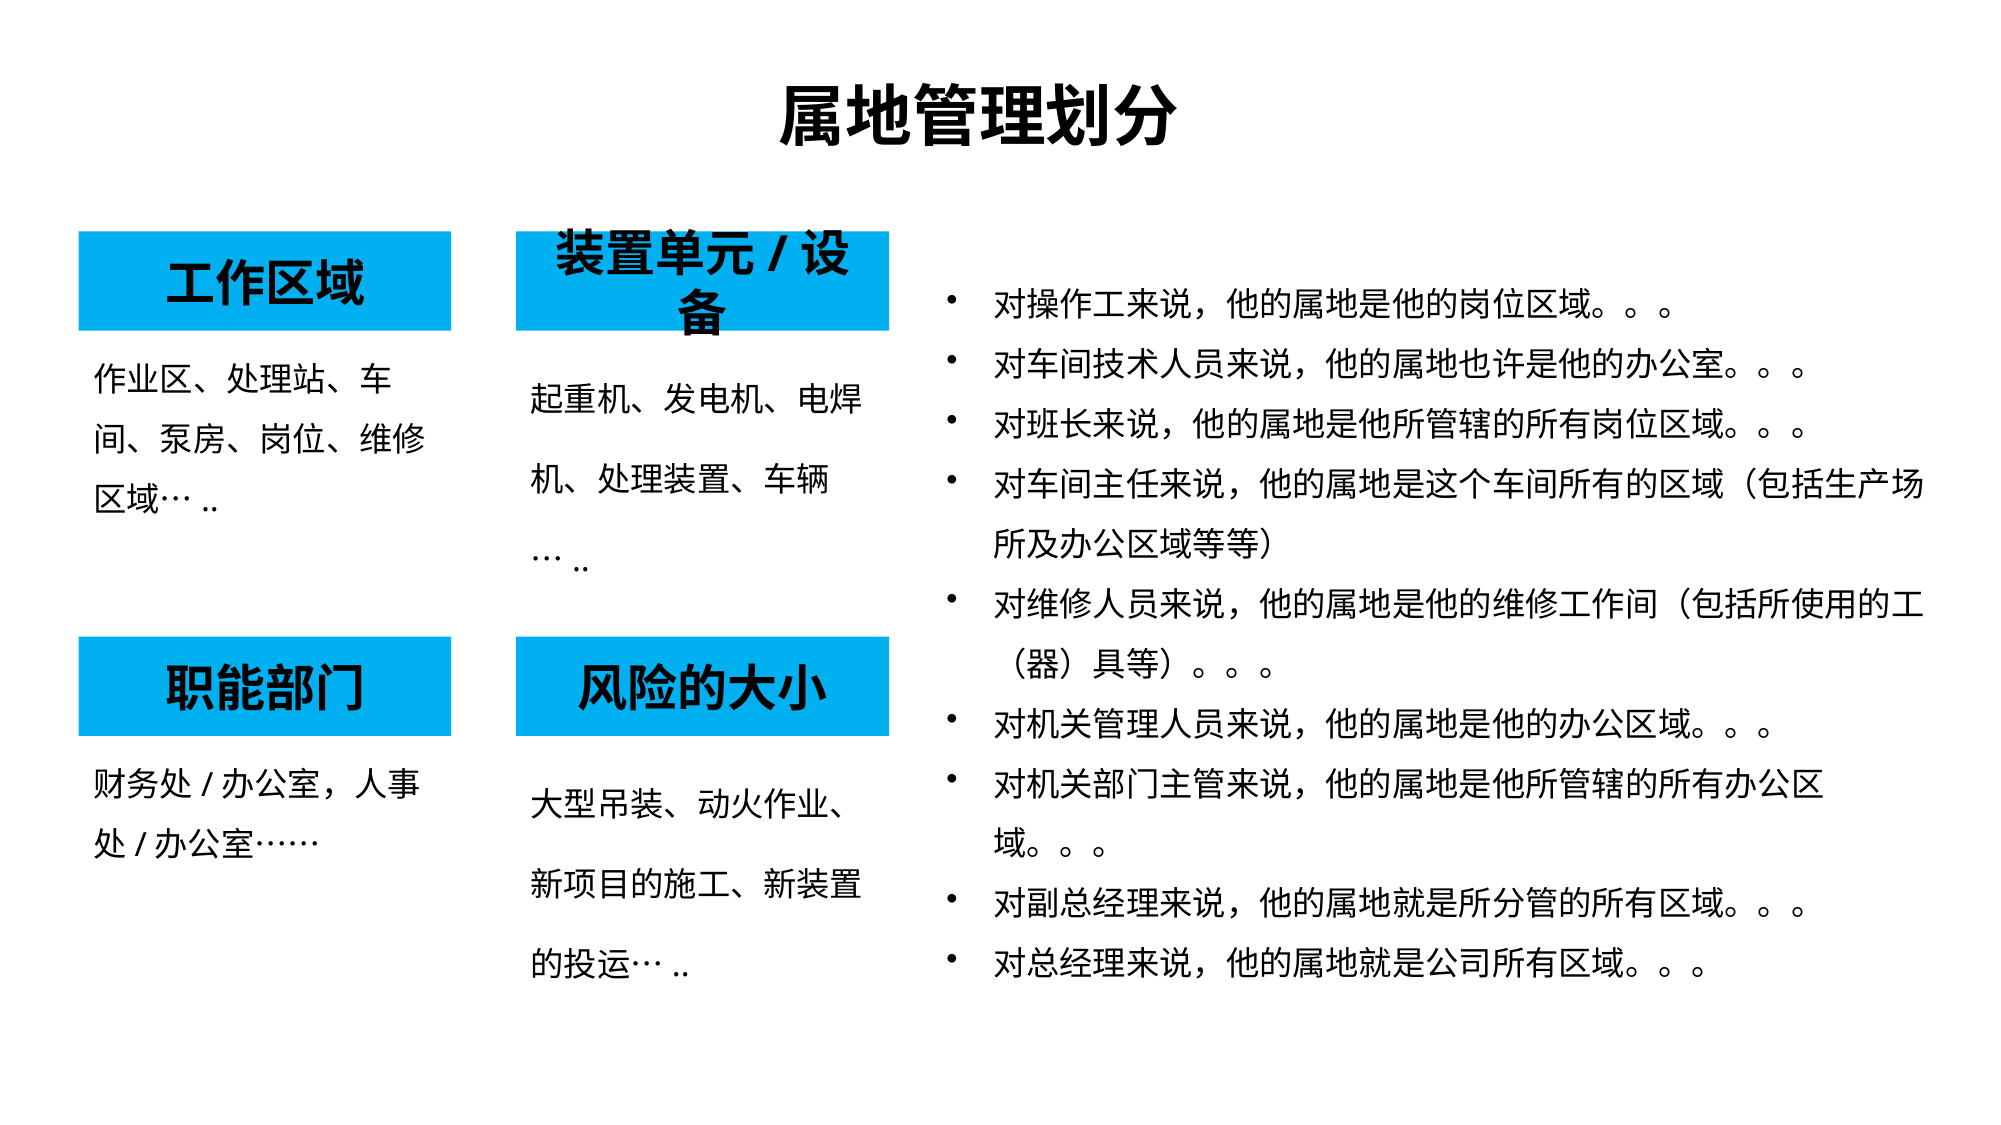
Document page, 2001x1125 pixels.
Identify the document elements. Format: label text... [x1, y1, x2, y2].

text_box 职能部门 [78, 636, 452, 737]
text_box 装置单元/设备 [515, 230, 669, 332]
text_box 大型吊装、动火作业、新项目的施工、新装置的投运….. [515, 737, 669, 985]
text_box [669, 206, 1969, 1010]
text_box 财务处/办公室，人事处/办公室…… [78, 737, 452, 985]
text_box 风险的大小 [515, 636, 669, 737]
text_box 作业区、处理站、车间、泵房、岗位、维修区域….. [78, 332, 452, 580]
text_box 属地管理划分 [763, 66, 1444, 162]
text_box 工作区域 [78, 230, 452, 332]
text_box 起重机、发电机、电焊机、处理装置、车辆….. [515, 332, 669, 580]
